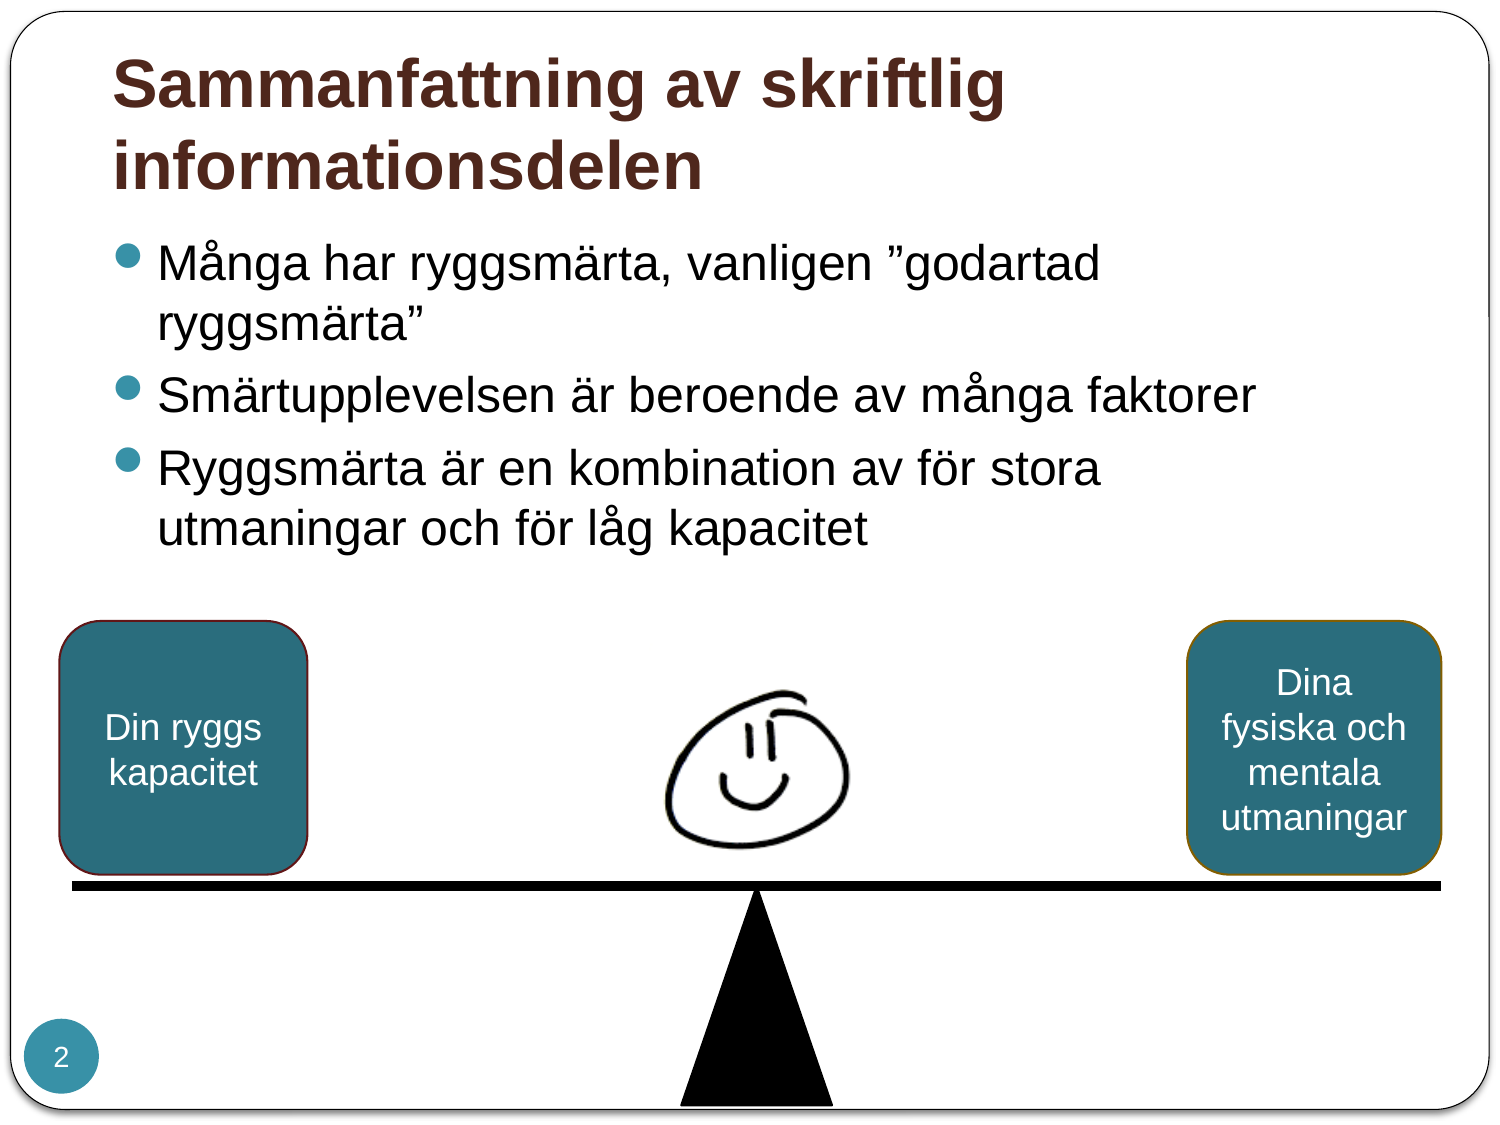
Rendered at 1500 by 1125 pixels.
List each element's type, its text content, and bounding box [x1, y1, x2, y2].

list Många har ryggsmärta, vanligen ”godartad ryggsmärta” Smärtupplevelsen är beroende av många faktorer Ryggsmärta är en kombination av för stora utmaningar och för låg kapacitet [97, 223, 1373, 619]
slide_number 2 [23, 1019, 53, 1093]
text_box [59, 620, 1442, 1106]
title Sammanfattning av skriftlig informationsdelen [97, 30, 1373, 219]
